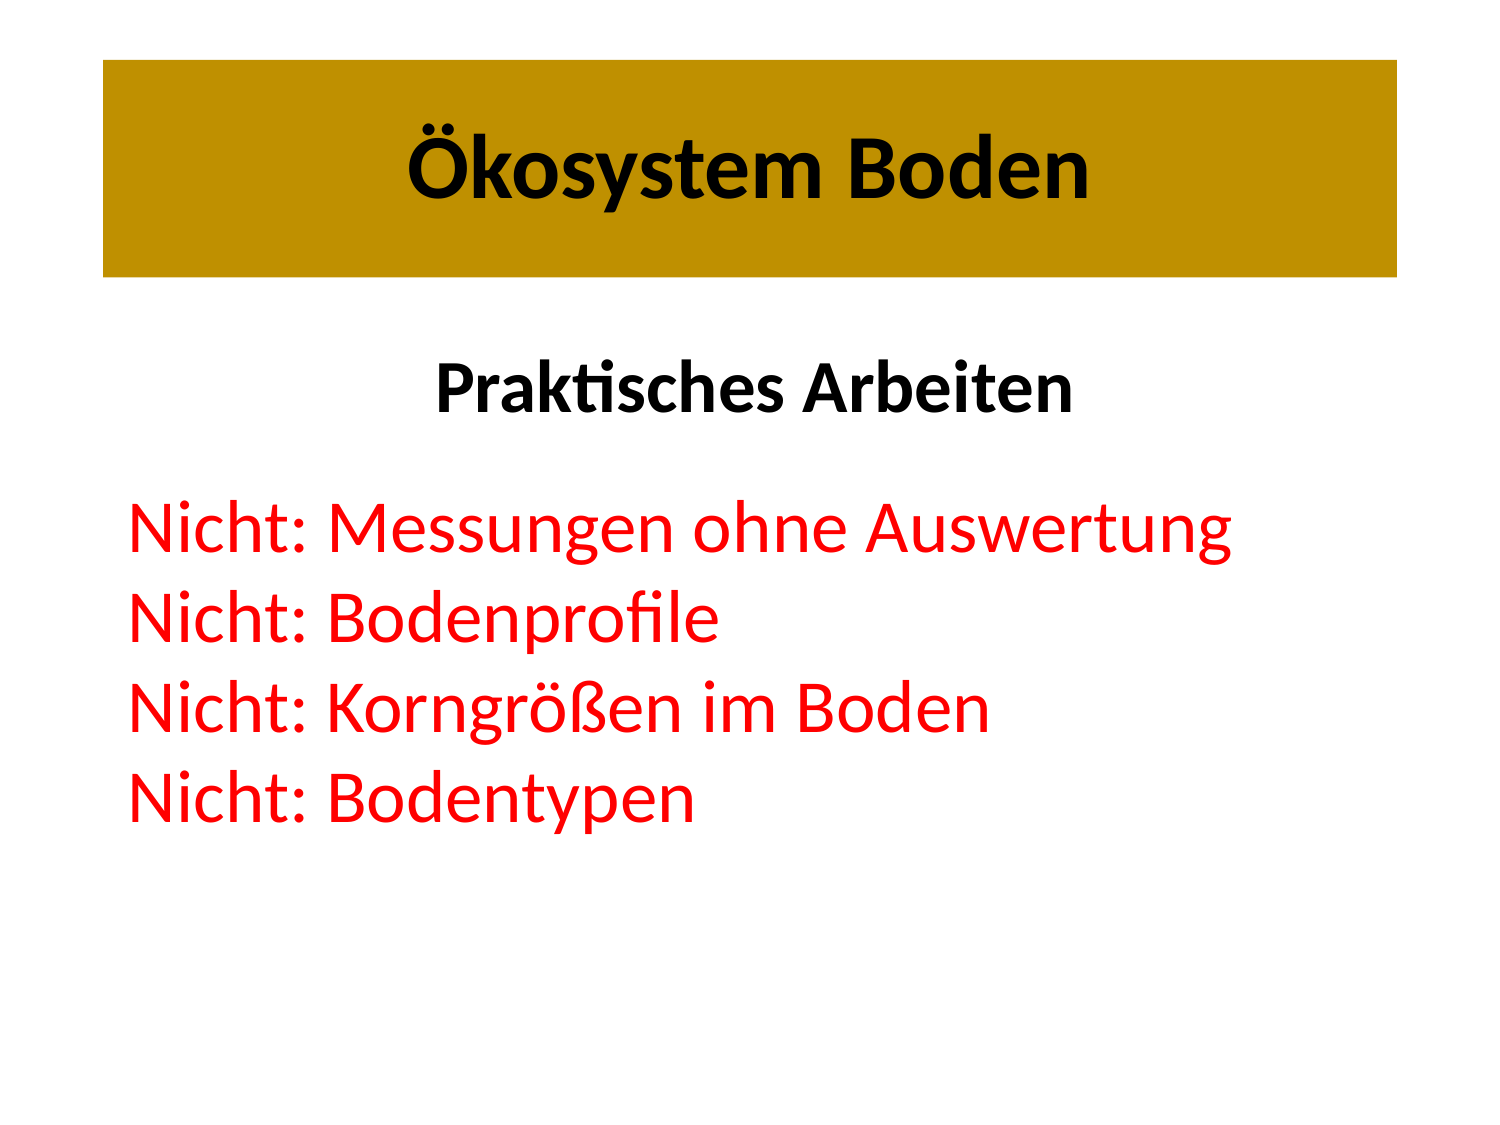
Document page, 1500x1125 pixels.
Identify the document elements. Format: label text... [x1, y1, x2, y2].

title Ökosystem Boden [103, 59, 1397, 278]
text_box Praktisches Arbeiten Nicht: Messungen ohne Auswertung Nicht: Bodenprofile Nicht: Korngrößen im Boden Nicht: Bodentypen [113, 330, 1397, 935]
